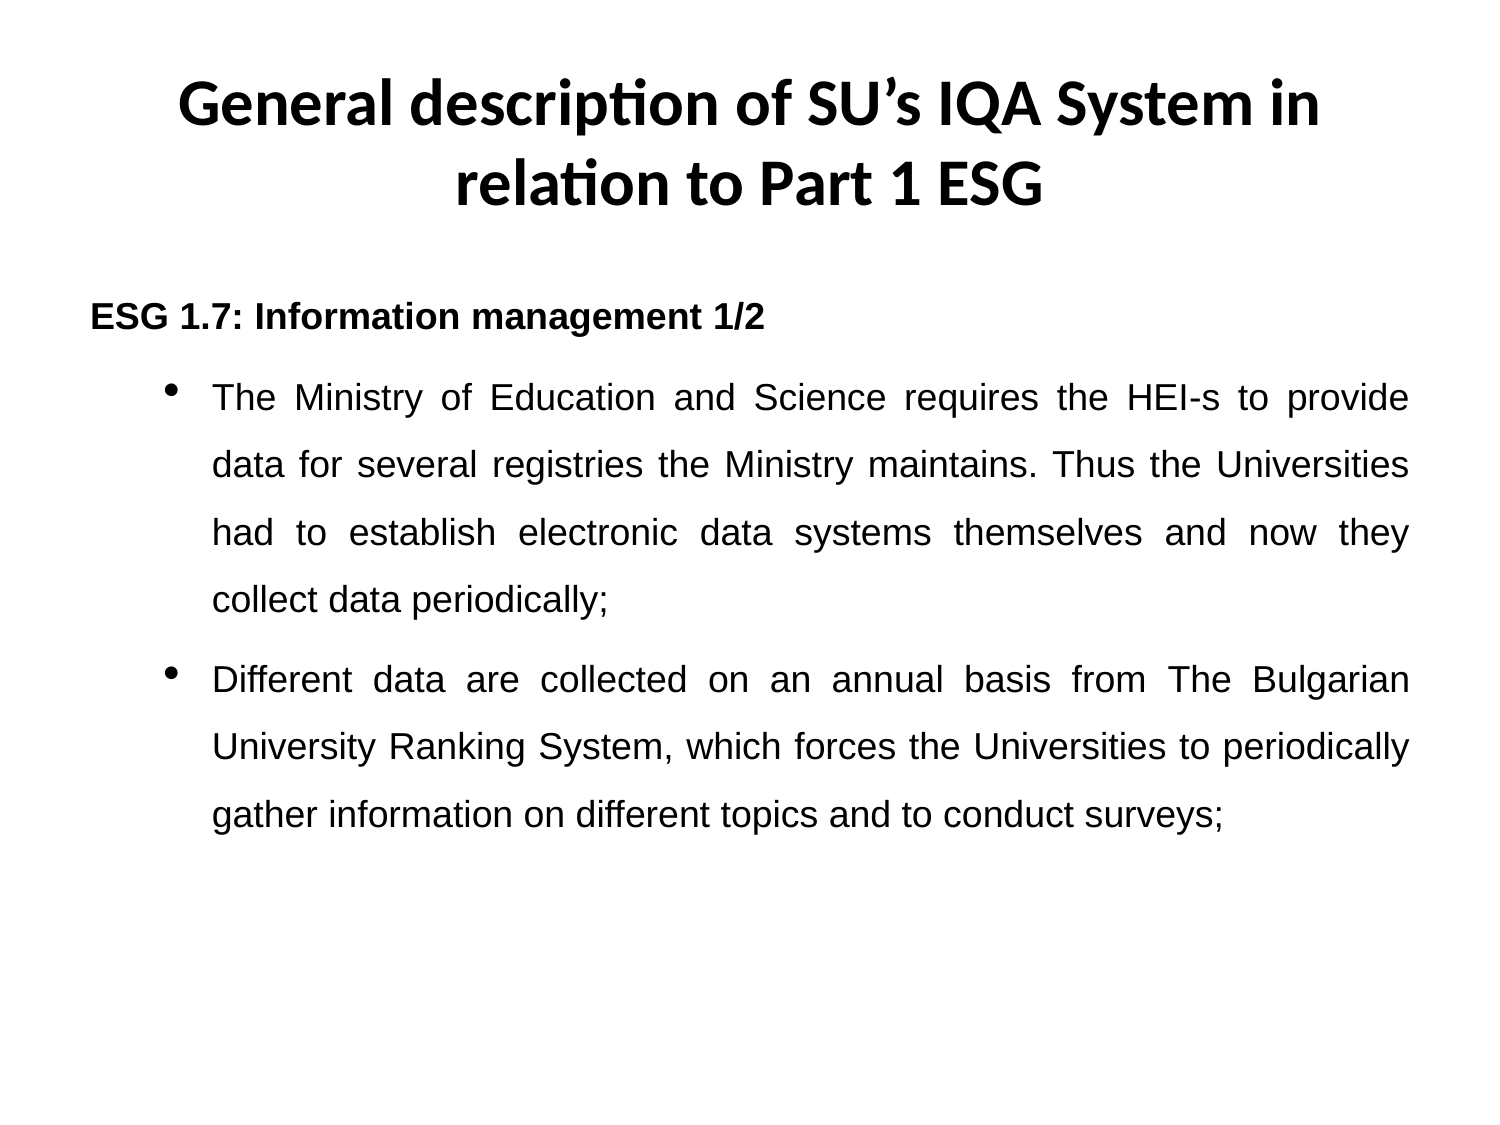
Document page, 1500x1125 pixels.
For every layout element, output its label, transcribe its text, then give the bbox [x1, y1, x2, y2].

list ESG 1.7: Information management 1/2 The Ministry of Education and Science requires the HEI-s to provide data for several registries the Ministry maintains. Thus the Universities had to establish electronic data systems themselves and now they collect data periodically; Different data are collected on an annual basis from The Bulgarian University Ranking System, which forces the Universities to periodically gather information on different topics and to conduct surveys; [75, 262, 1425, 1005]
title General description of SU’s IQA System in relation to Part 1 ESG [75, 45, 1425, 233]
